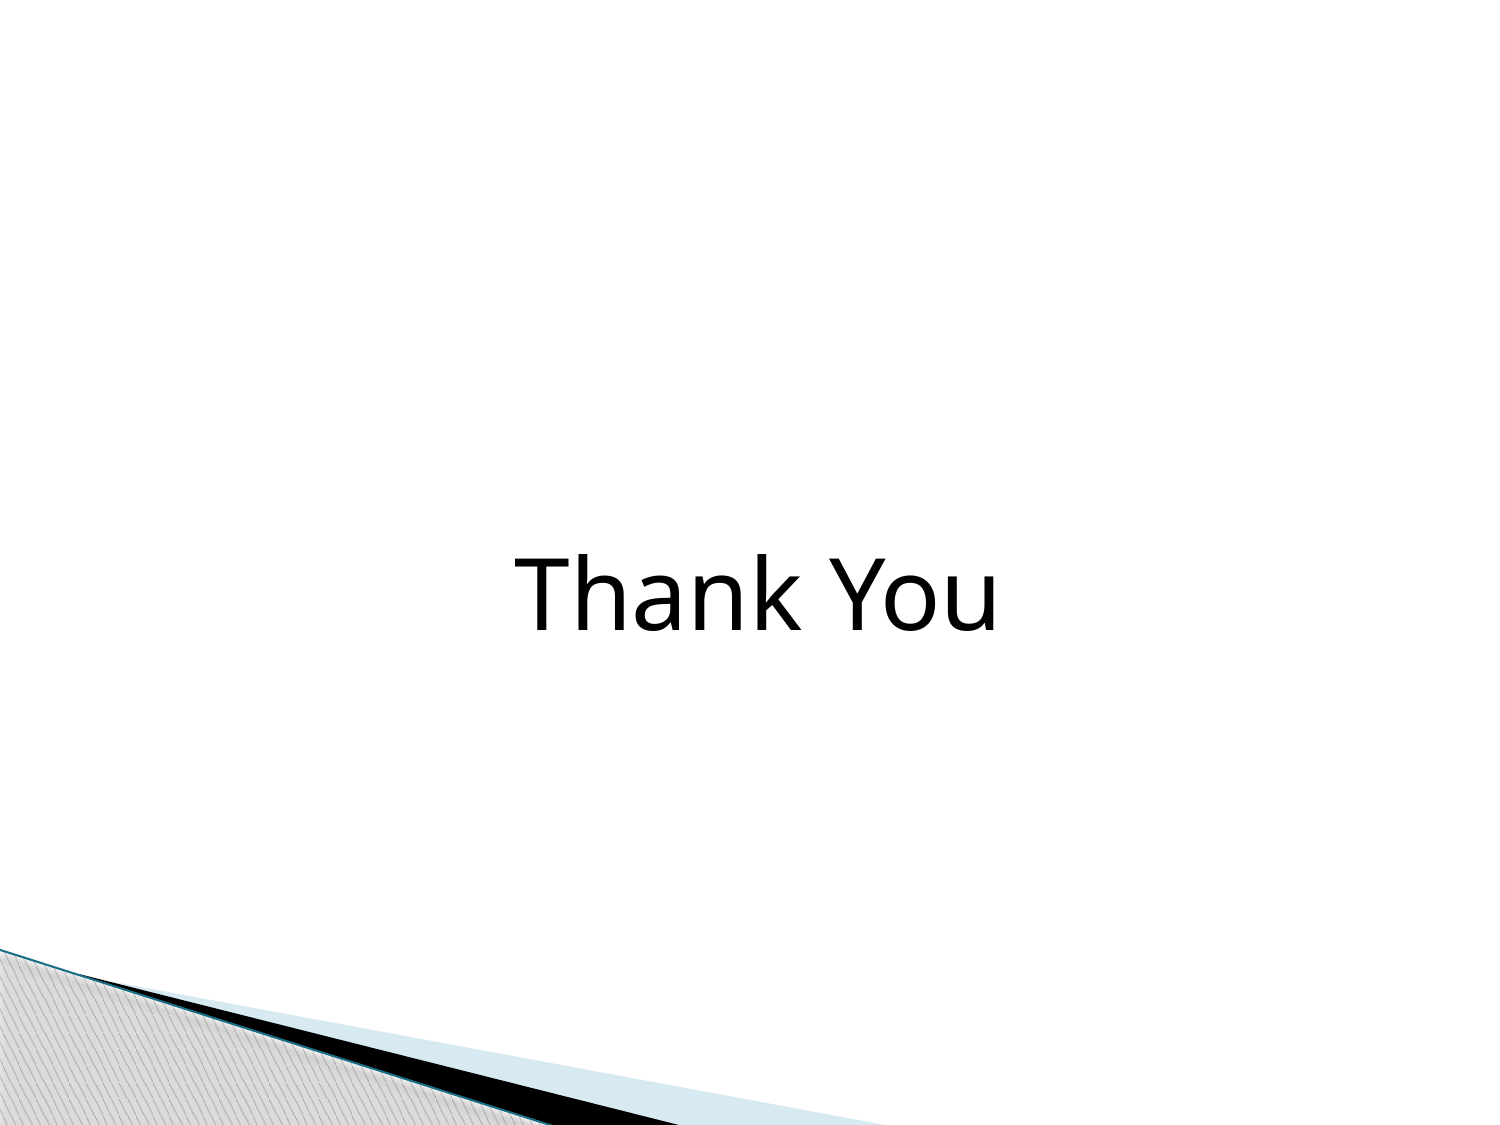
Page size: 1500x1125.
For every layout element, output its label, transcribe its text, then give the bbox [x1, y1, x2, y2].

list Thank You [75, 243, 1425, 986]
